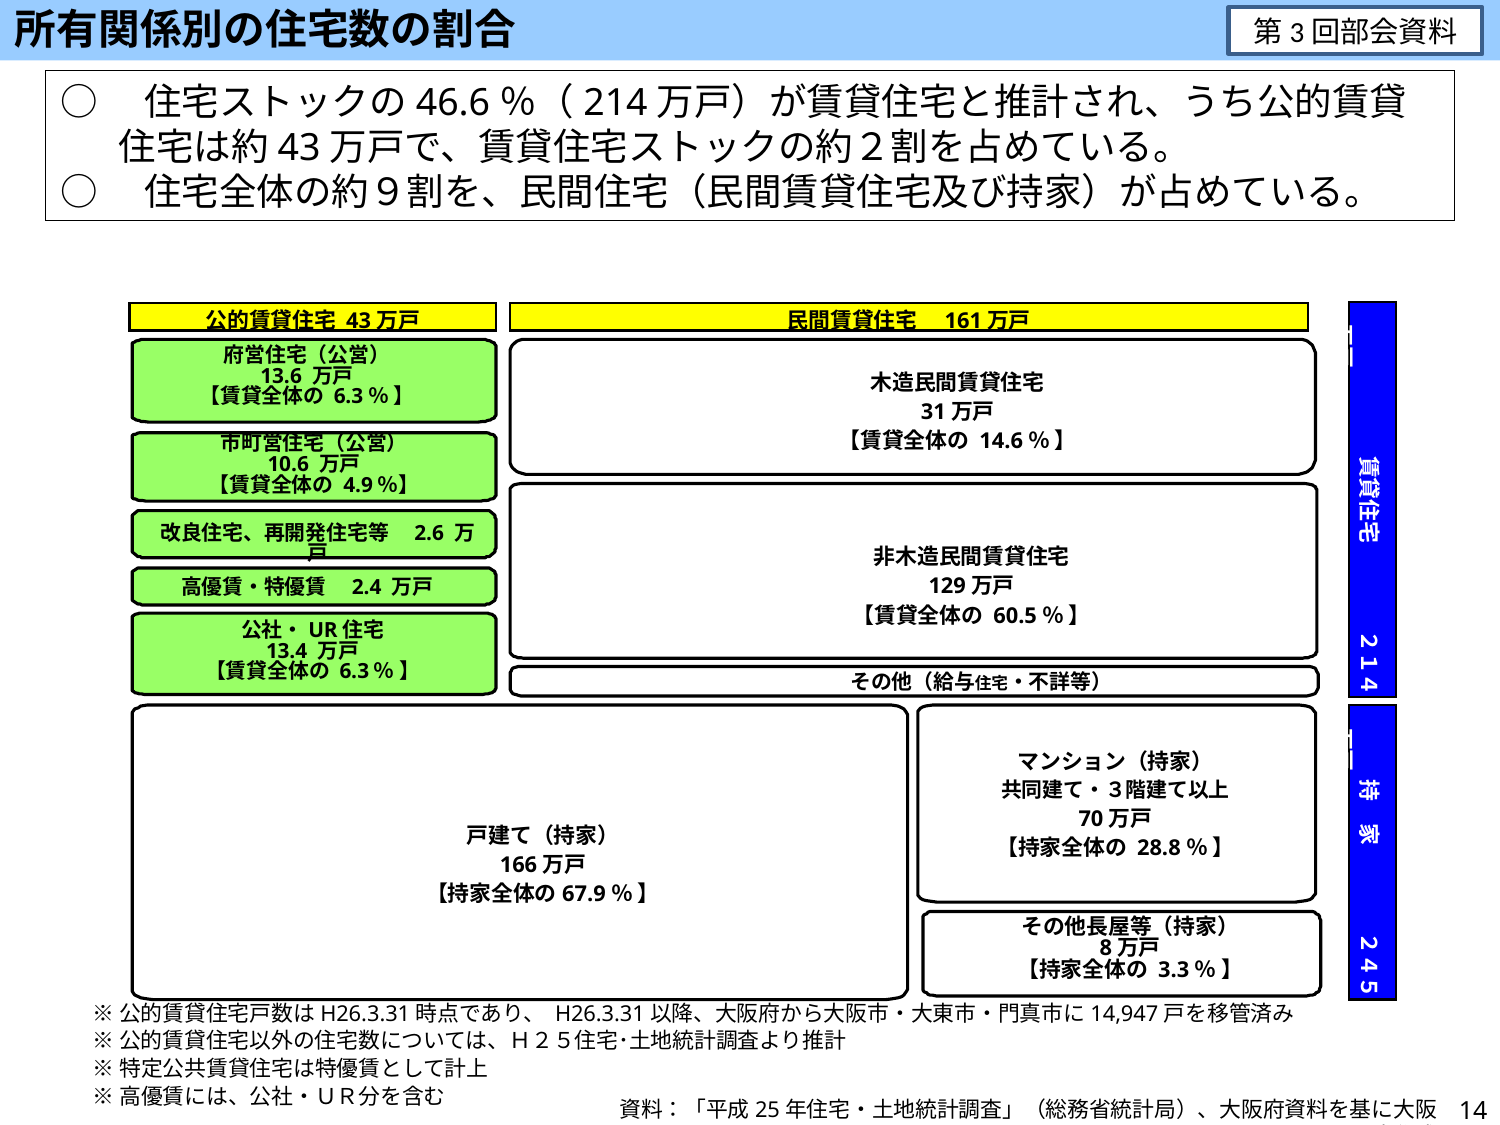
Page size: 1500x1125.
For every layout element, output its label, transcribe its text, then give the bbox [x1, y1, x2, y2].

text_box ○ 住宅ストックの46.6％（214万戸）が賃貸住宅と推計され、うち公的賃貸住宅は約43万戸で、賃貸住宅ストックの約２割を占めている。 ○ 住宅全体の約９割を、民間住宅（民間賃貸住宅及び持家）が占めている。 [45, 70, 1455, 221]
text_box 資料：「平成25年住宅・土地統計調査」（総務省統計局）、大阪府資料を基に大阪府作成 [596, 1087, 1453, 1125]
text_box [129, 301, 1396, 1000]
text_box 14 [1453, 1094, 1500, 1125]
text_box 所有関係別の住宅数の割合 [0, 0, 1500, 61]
text_box ※公的賃貸住宅戸数はH26.3.31時点であり、 H26.3.31以降、大阪府から大阪市・大東市・門真市に14,947戸を移管済み ※公的賃貸住宅以外の住宅数については、Ｈ２５住宅･土地統計調査より推計 ※特定公共賃貸住宅は特優賃として計上 ※高優賃には、公社・ＵＲ分を含む [80, 1007, 1435, 1110]
text_box 第3回部会資料 [1226, 5, 1484, 56]
